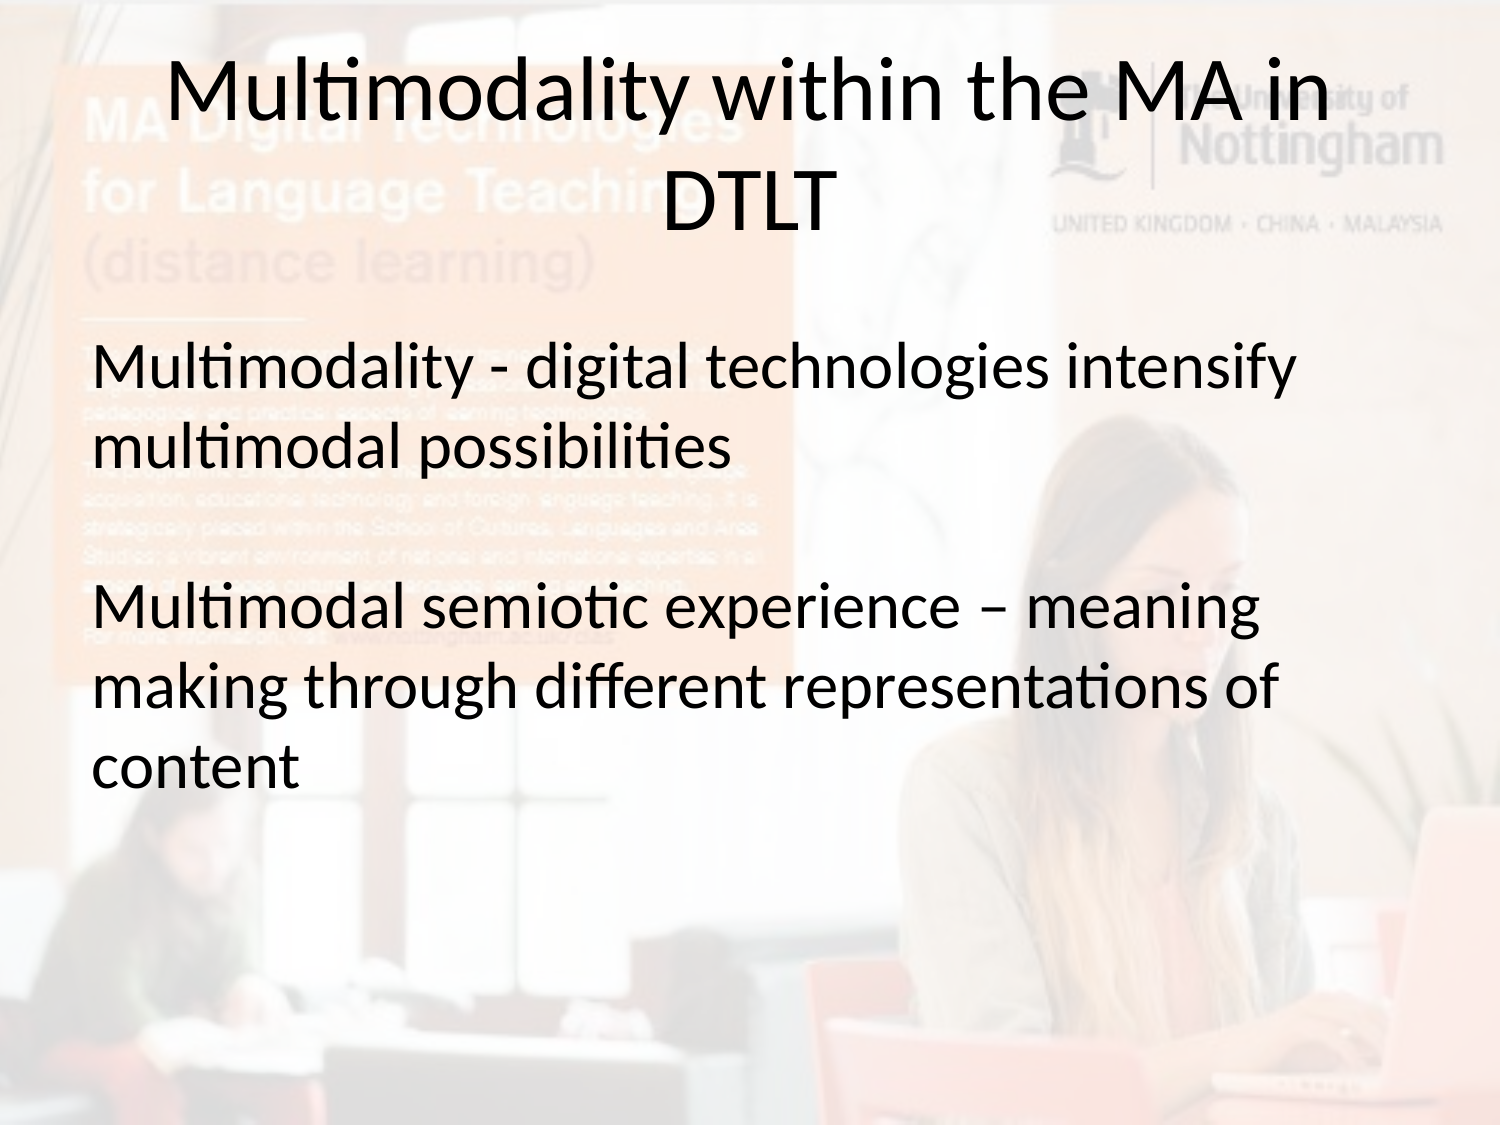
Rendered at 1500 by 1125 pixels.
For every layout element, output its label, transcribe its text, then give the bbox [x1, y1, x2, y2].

title Multimodality within the MA in DTLT [75, 45, 1425, 233]
list Multimodality - digital technologies intensify multimodal possibilities Multimodal semiotic experience – meaning making through different representations of content [76, 314, 1427, 965]
